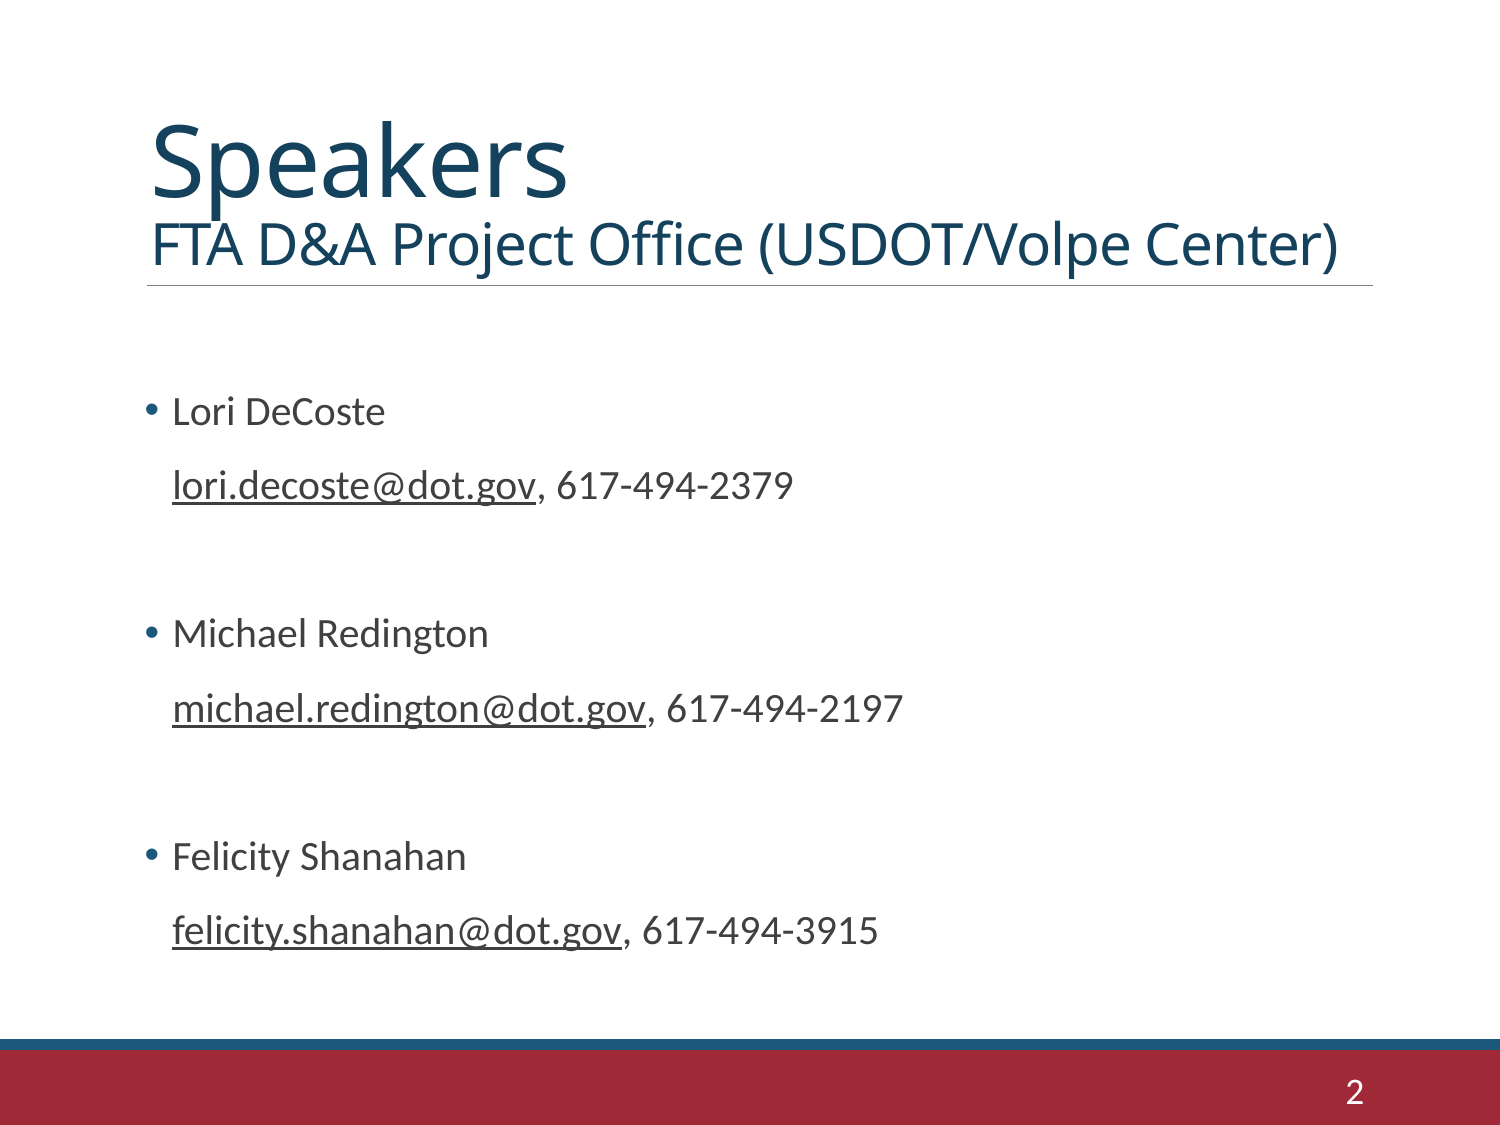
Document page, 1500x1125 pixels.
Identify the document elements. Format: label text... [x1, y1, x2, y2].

text_box [552, 360, 1094, 656]
list Lori DeCoste lori.decoste@dot.gov, 617-494-2379 Michael Redington michael.redington@dot.gov, 617-494-2197 Felicity Shanahan felicity.shanahan@dot.gov, 617-494-3915 [135, 302, 1373, 963]
title Speakers FTA D&A Project Office (USDOT/Volpe Center) [135, 47, 1373, 285]
slide_number 2 [1218, 1059, 1380, 1120]
